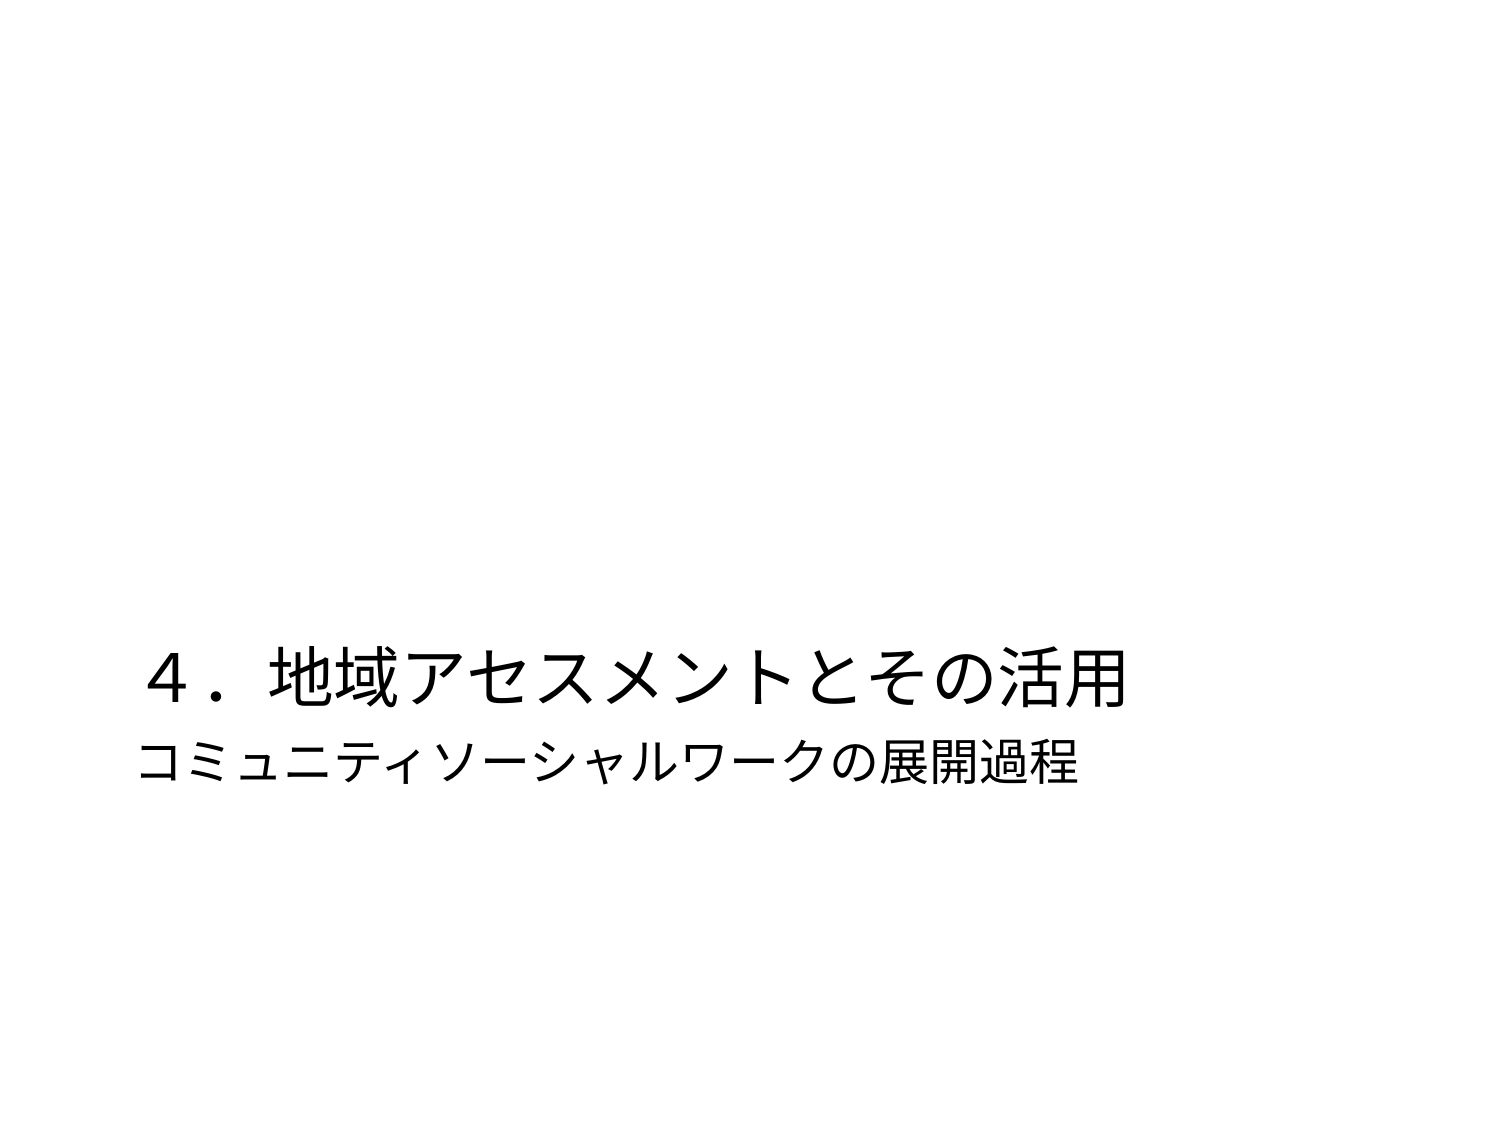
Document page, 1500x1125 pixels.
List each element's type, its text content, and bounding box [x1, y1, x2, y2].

list ４．地域アセスメントとその活用 [118, 476, 1394, 723]
title コミュニティソーシャルワークの展開過程 [118, 723, 1394, 947]
